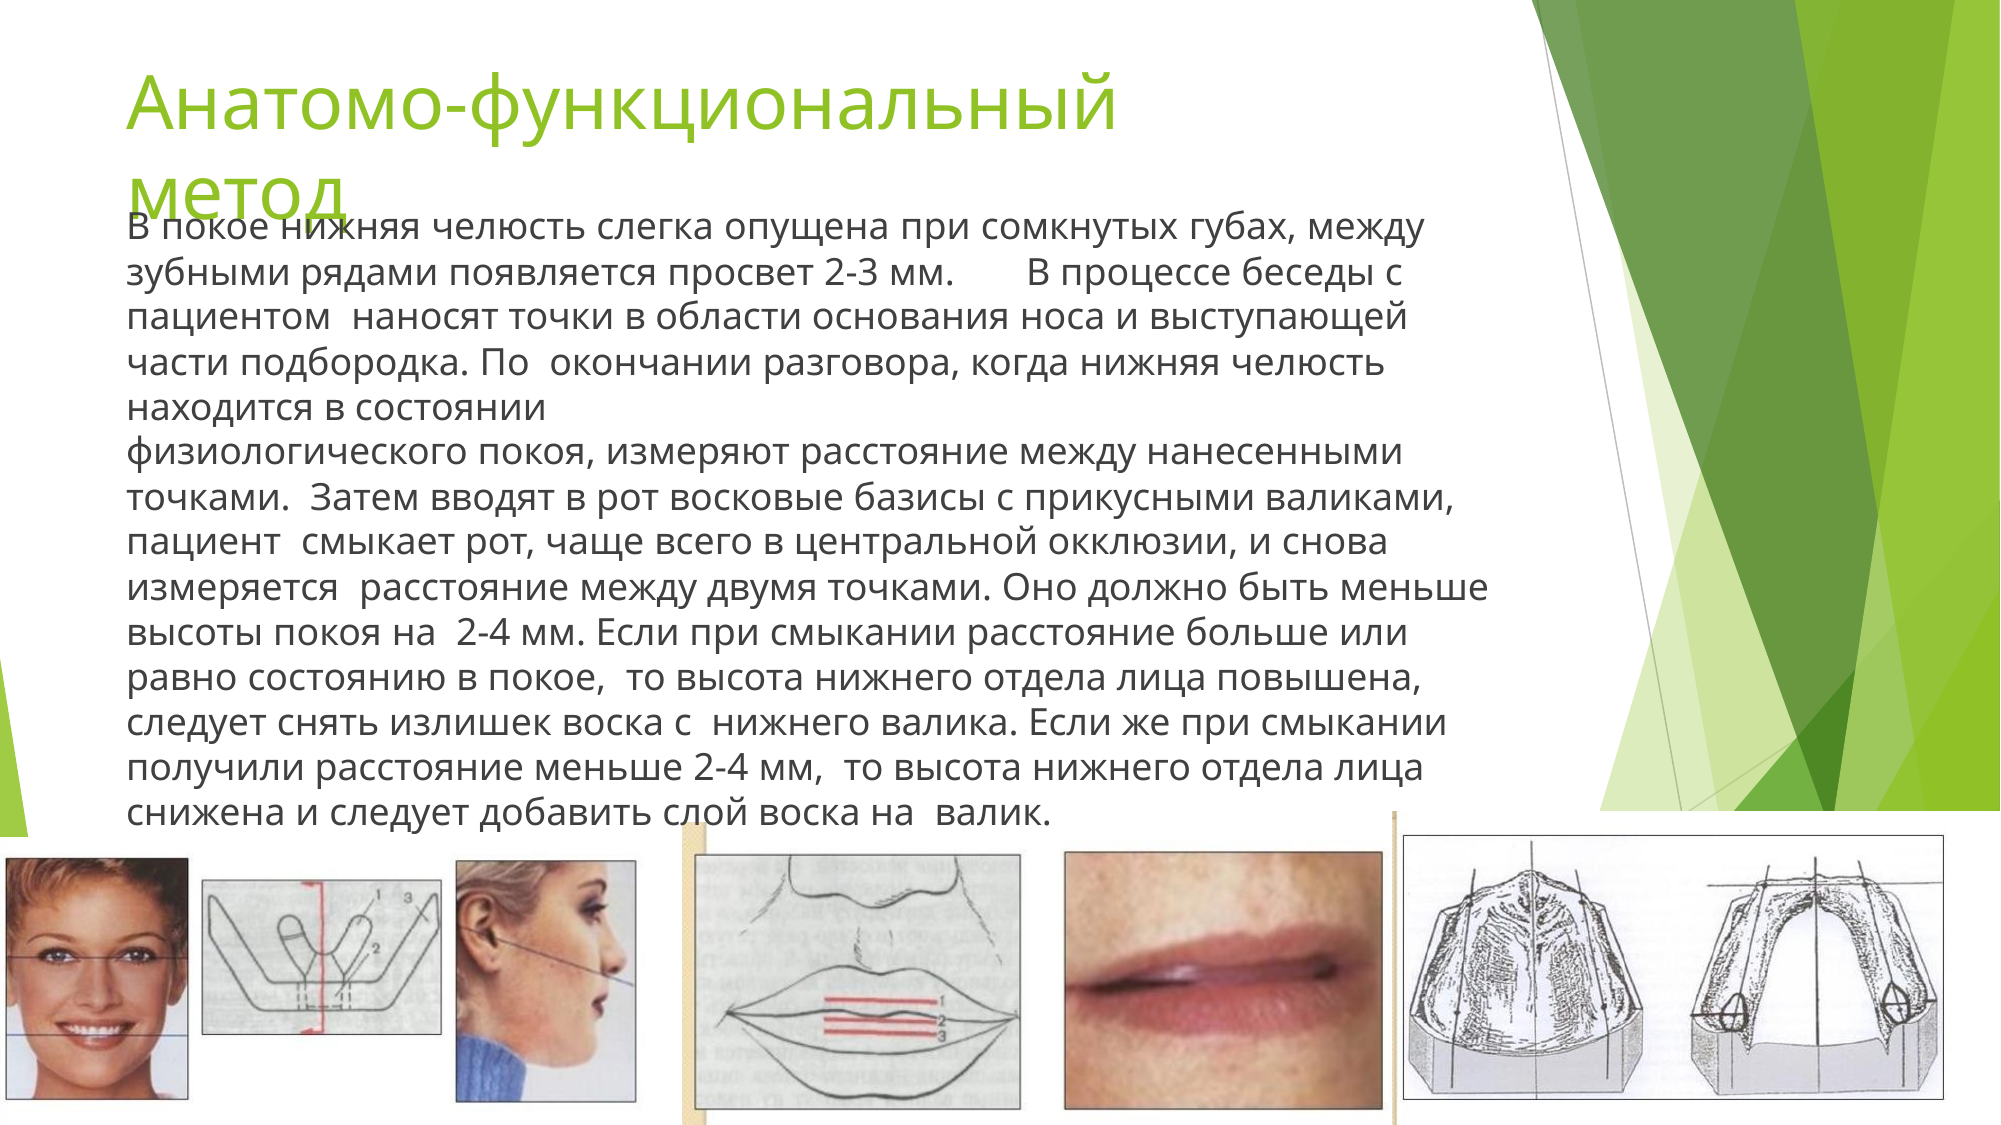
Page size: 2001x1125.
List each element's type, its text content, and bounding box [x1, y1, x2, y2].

text_box В покое нижняя челюсть слегка опущена при сомкнутых губах, между зубными рядами появляется просвет 2-3 мм. В процессе беседы с пациентом наносят точки в области основания носа и выступающей части подбородка. По окончании разговора, когда нижняя челюсть находится в состоянии физиологического покоя, измеряют расстояние между нанесенными точками. Затем вводят в рот восковые базисы с прикусными валиками, пациент смыкает рот, чаще всего в центральной окклюзии, и снова измеряется расстояние между двумя точками. Оно должно быть меньше высоты покоя на 2-4 мм. Если при смыкании расстояние больше или равно состоянию в покое, то высота нижнего отдела лица повышена, следует снять излишек воска с нижнего валика. Если же при смыкании получили расстояние меньше 2-4 мм, то высота нижнего отдела лица снижена и следует добавить слой воска на валик. [124, 200, 1508, 655]
title Анатомо-функциональный метод [124, 52, 1278, 200]
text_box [0, 657, 2000, 1125]
